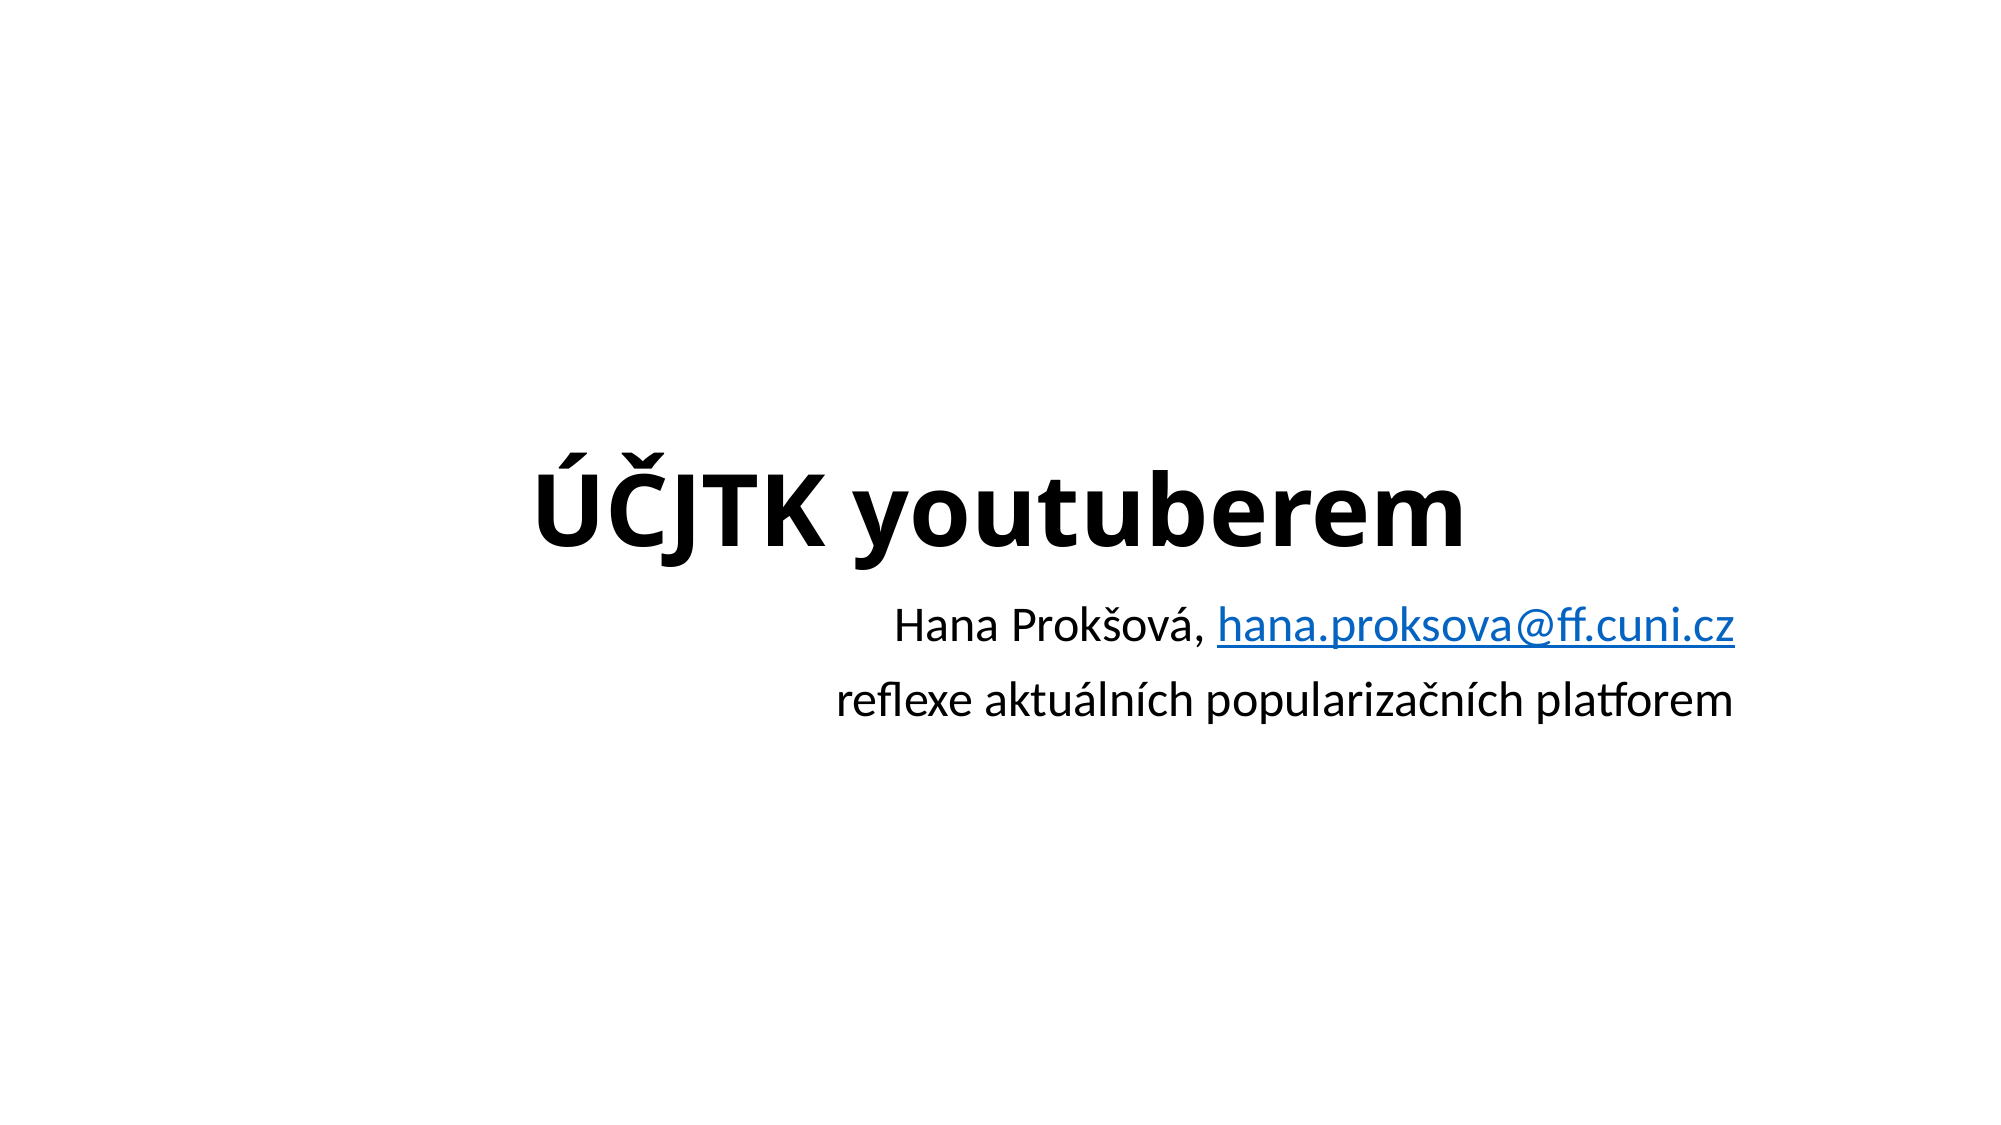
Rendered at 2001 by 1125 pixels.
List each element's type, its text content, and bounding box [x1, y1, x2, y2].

title ÚČJTK youtuberem [249, 184, 1750, 576]
subtitle Hana Prokšová, hana.proksova@ff.cuni.cz reflexe aktuálních popularizačních platforem [249, 590, 1750, 863]
